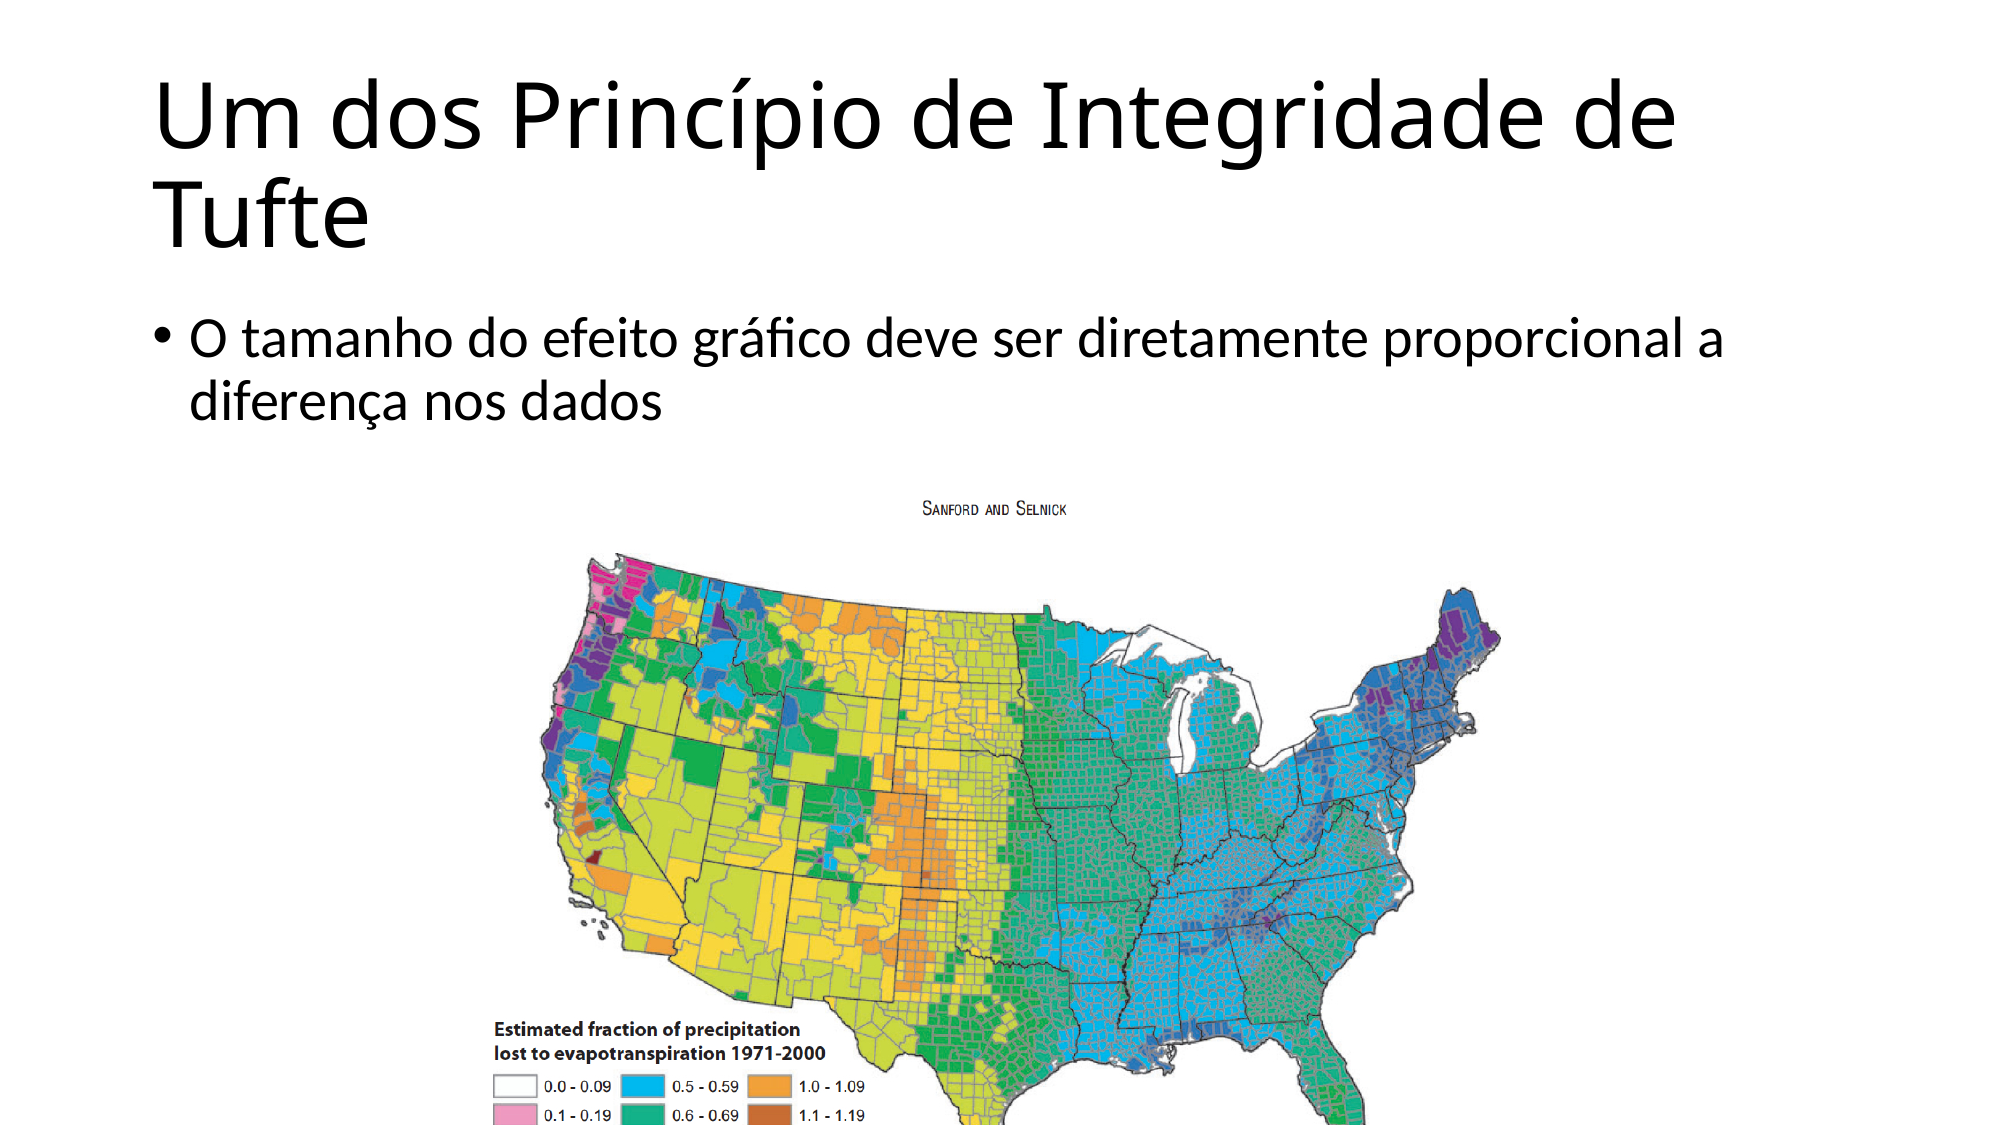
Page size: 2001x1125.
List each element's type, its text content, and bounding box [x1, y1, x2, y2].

list O tamanho do efeito gráfico deve ser diretamente proporcional a diferença nos dados [137, 299, 1863, 1014]
picture [432, 452, 1540, 1125]
title Um dos Princípio de Integridade de Tufte [137, 59, 1863, 278]
